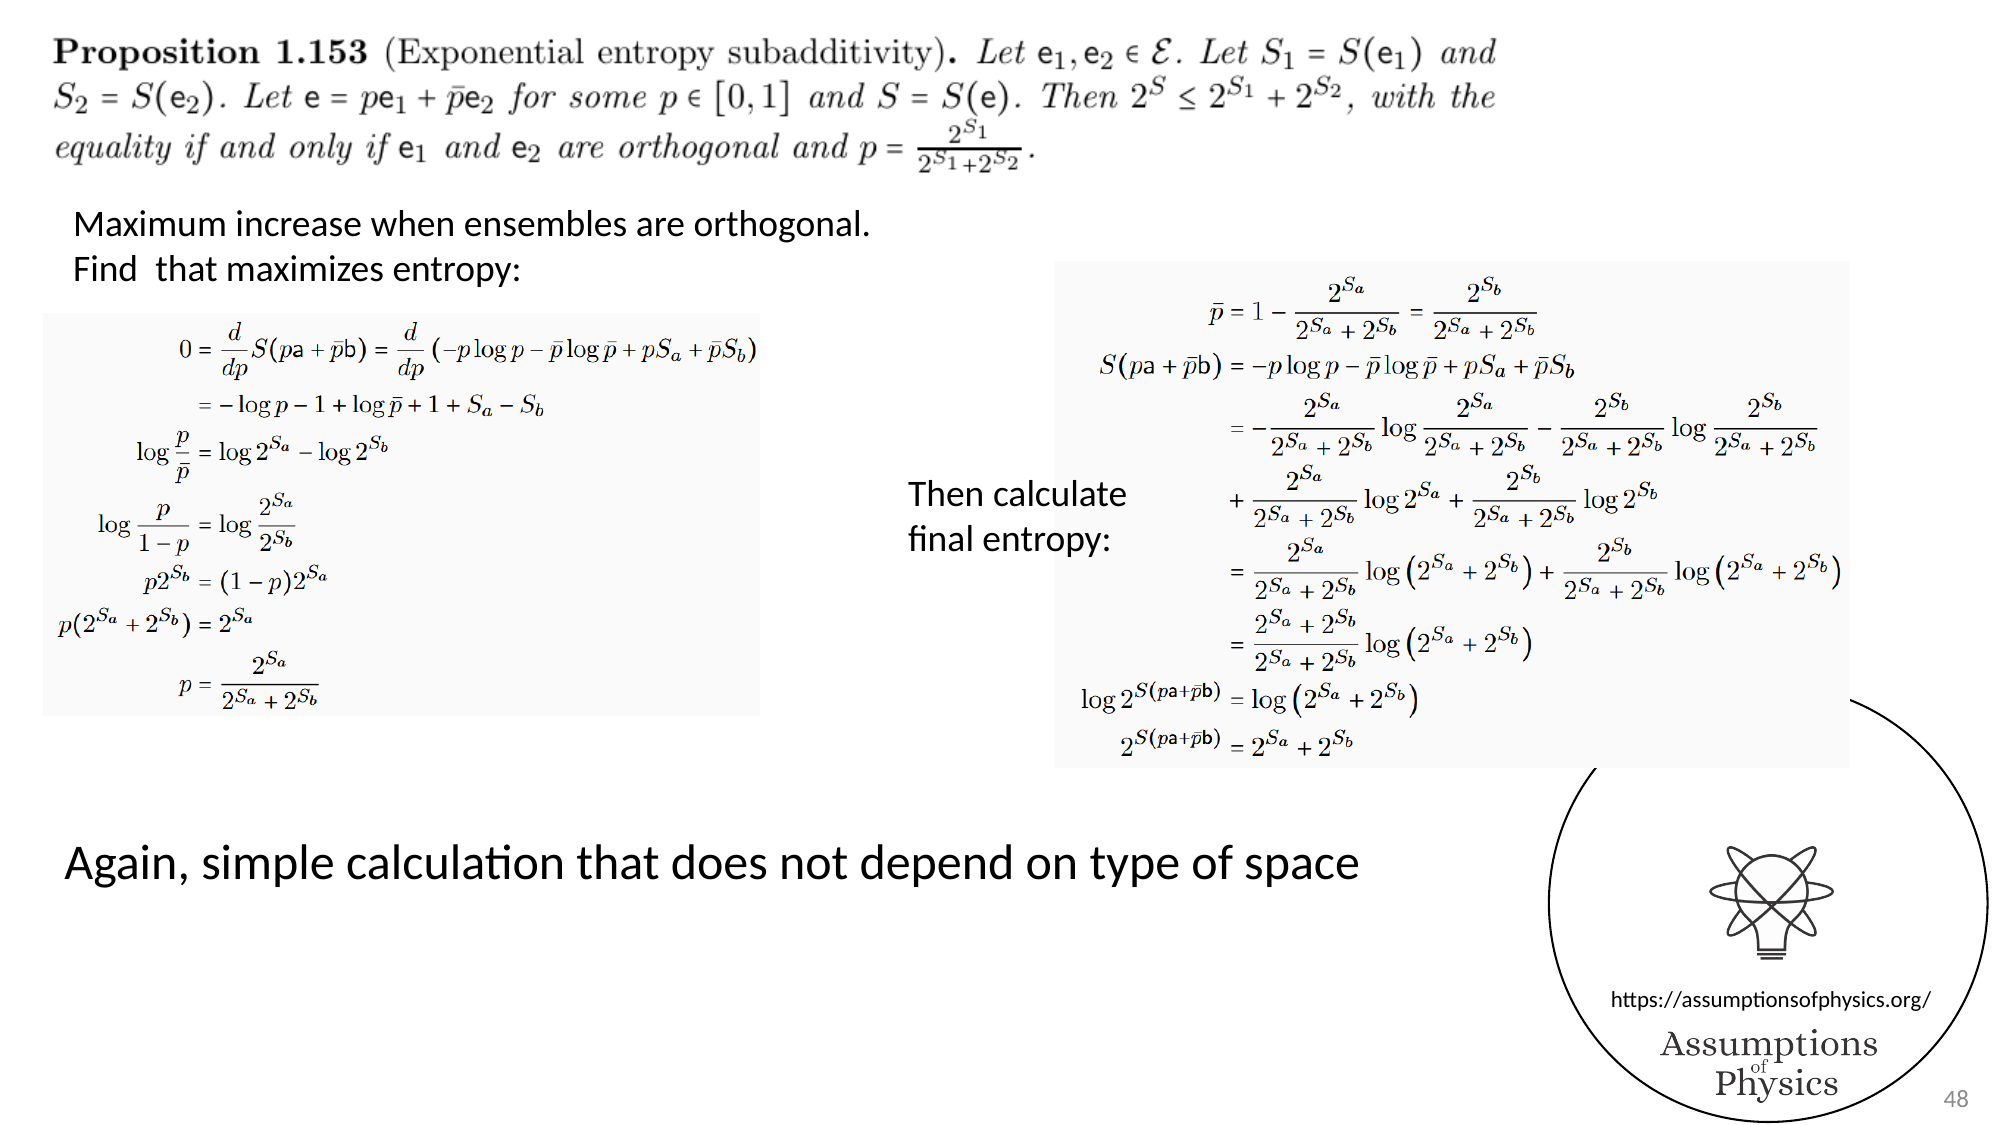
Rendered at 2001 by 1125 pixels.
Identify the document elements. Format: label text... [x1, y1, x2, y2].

slide_number 48 [1893, 1078, 1985, 1116]
picture [1053, 261, 1850, 768]
picture [43, 313, 760, 717]
picture [43, 25, 1510, 184]
picture [1709, 846, 1834, 960]
picture [1660, 1029, 1877, 1103]
text_box Again, simple calculation that does not depend on type of space [49, 822, 1376, 898]
text_box Then calculate final entropy: [893, 461, 1053, 567]
